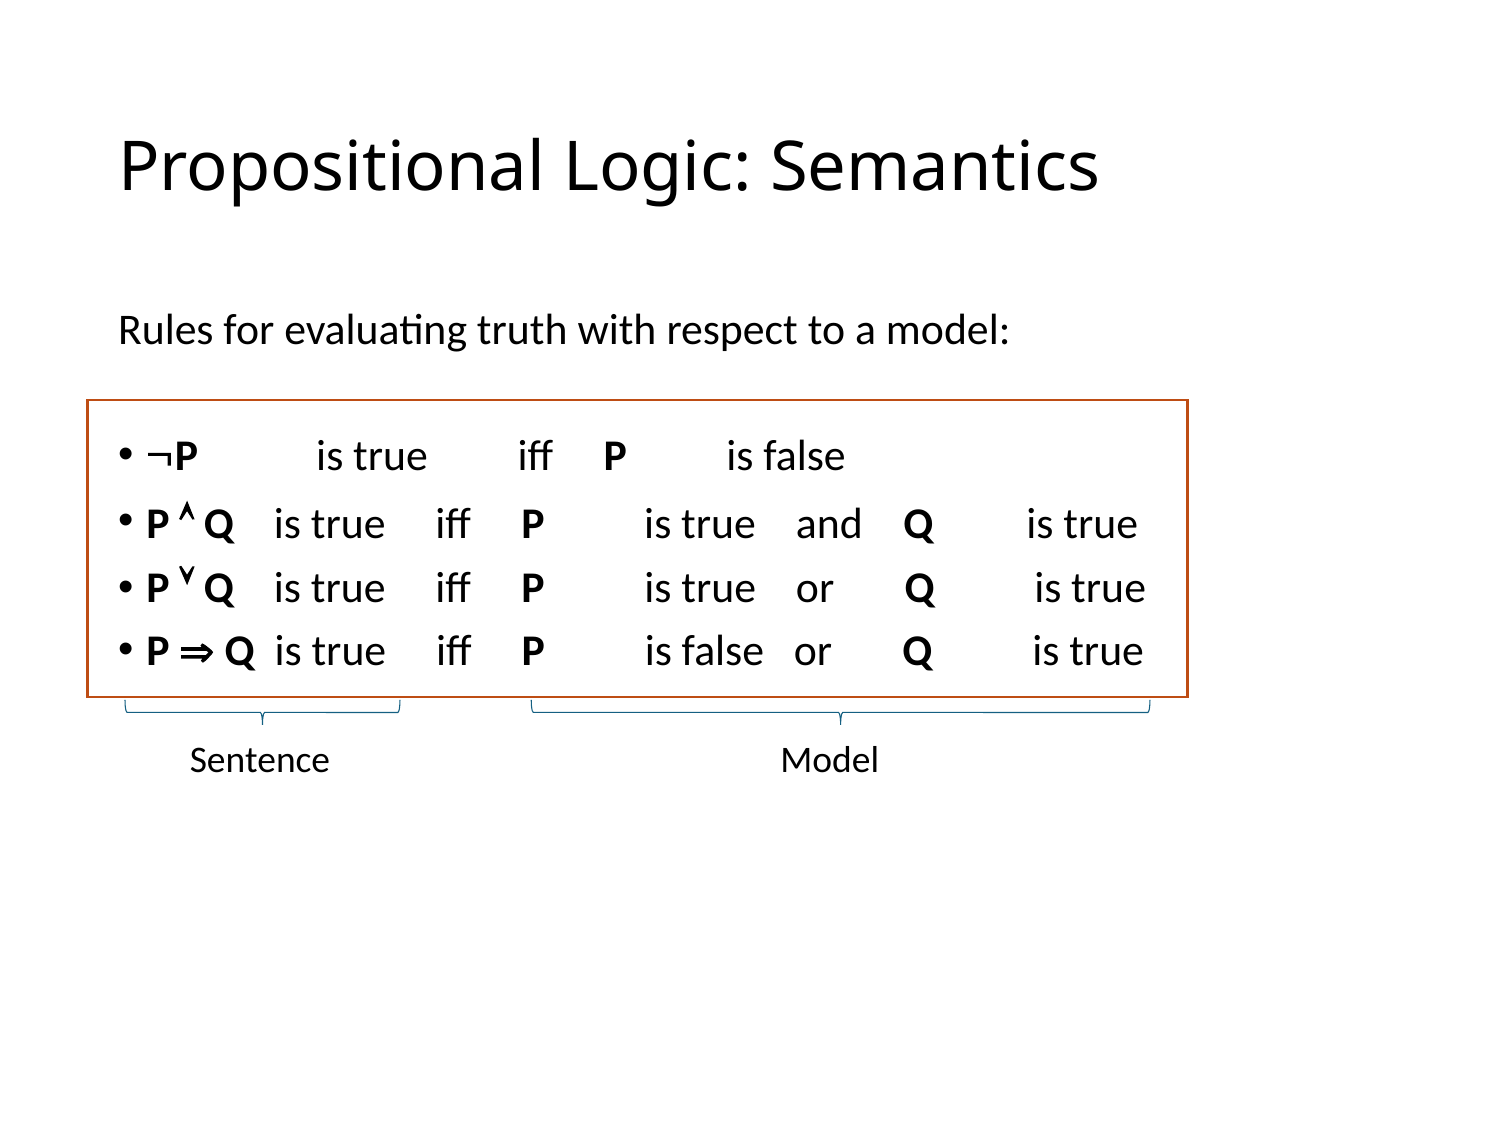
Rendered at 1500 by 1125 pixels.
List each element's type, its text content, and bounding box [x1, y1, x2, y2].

text_box [530, 699, 1151, 725]
text_box [124, 699, 401, 725]
list Rules for evaluating truth with respect to a model: P is true iff P is false P  Q is true iff P is true and Q is true P  Q is true iff P is true or Q is true P  Q is true iff P is false or Q is true [103, 299, 1397, 1014]
text_box [86, 399, 1189, 698]
text_box Model [765, 728, 916, 788]
text_box Sentence [174, 728, 350, 788]
title Propositional Logic: Semantics [103, 59, 1397, 278]
